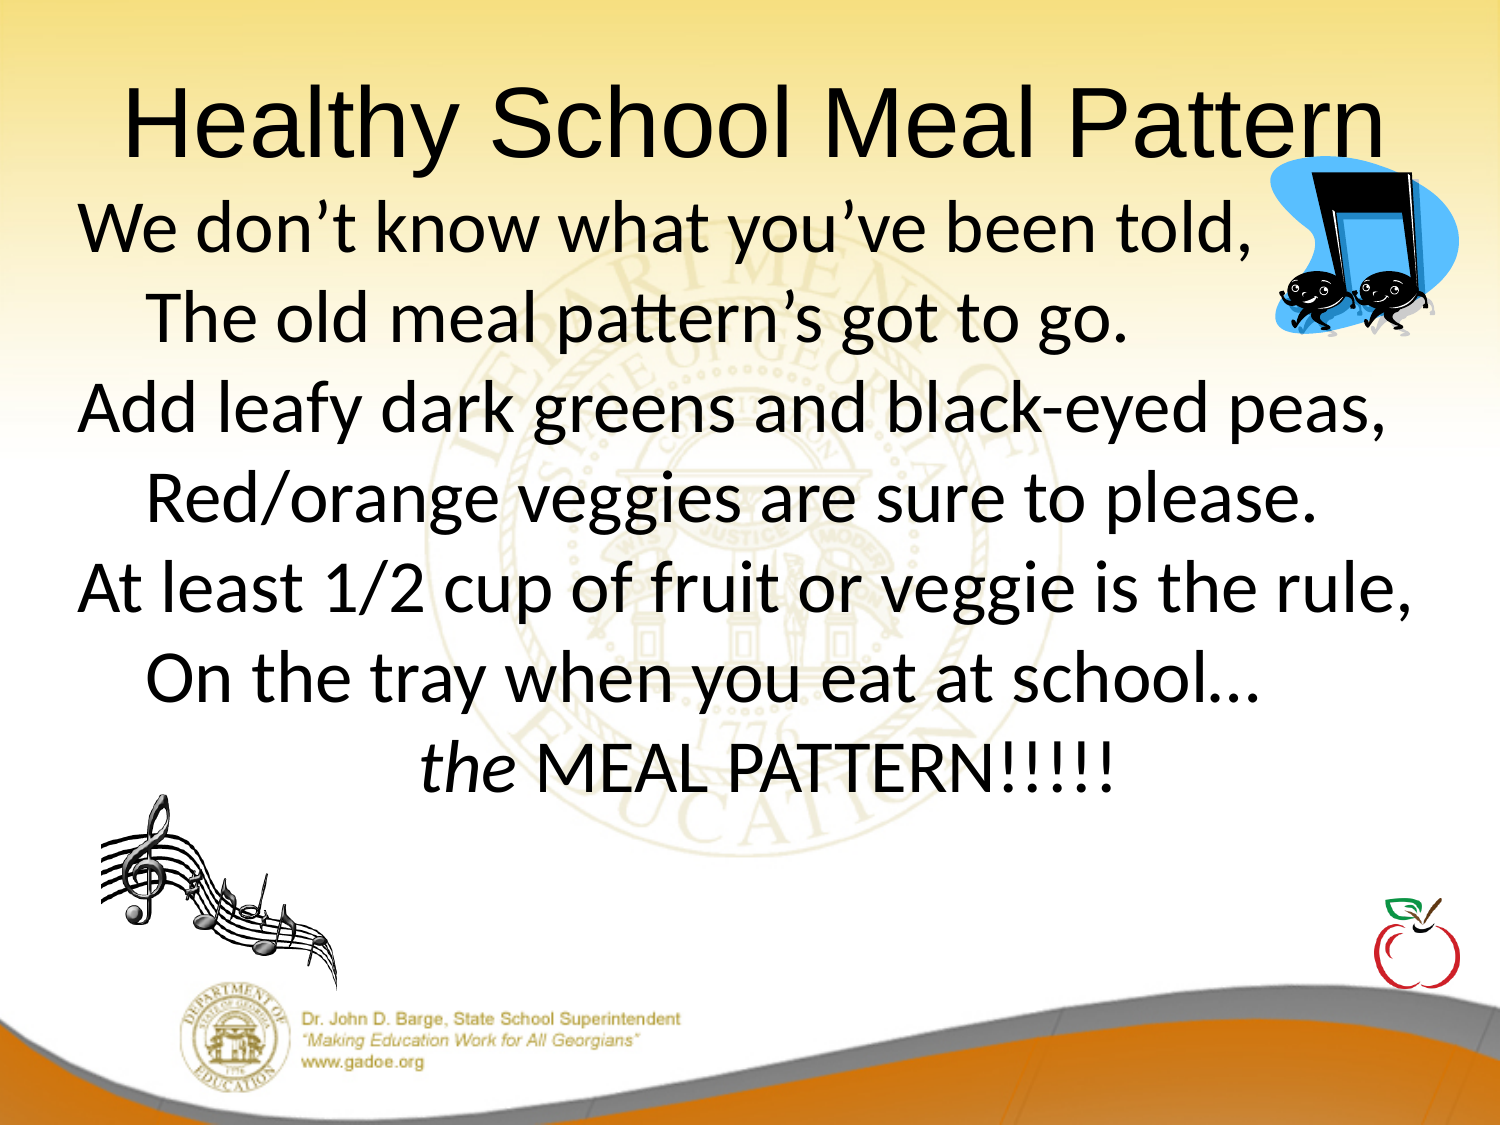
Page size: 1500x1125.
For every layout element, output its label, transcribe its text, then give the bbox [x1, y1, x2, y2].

text_box Healthy School Meal Pattern We don’t know what you’ve been told, The old meal pattern’s got to go. Add leafy dark greens and black-eyed peas, Red/orange veggies are sure to please. At least 1/2 cup of fruit or veggie is the rule, On the tray when you eat at school… the MEAL PATTERN!!!!! [62, 50, 1475, 860]
picture [0, 0, 1500, 1125]
